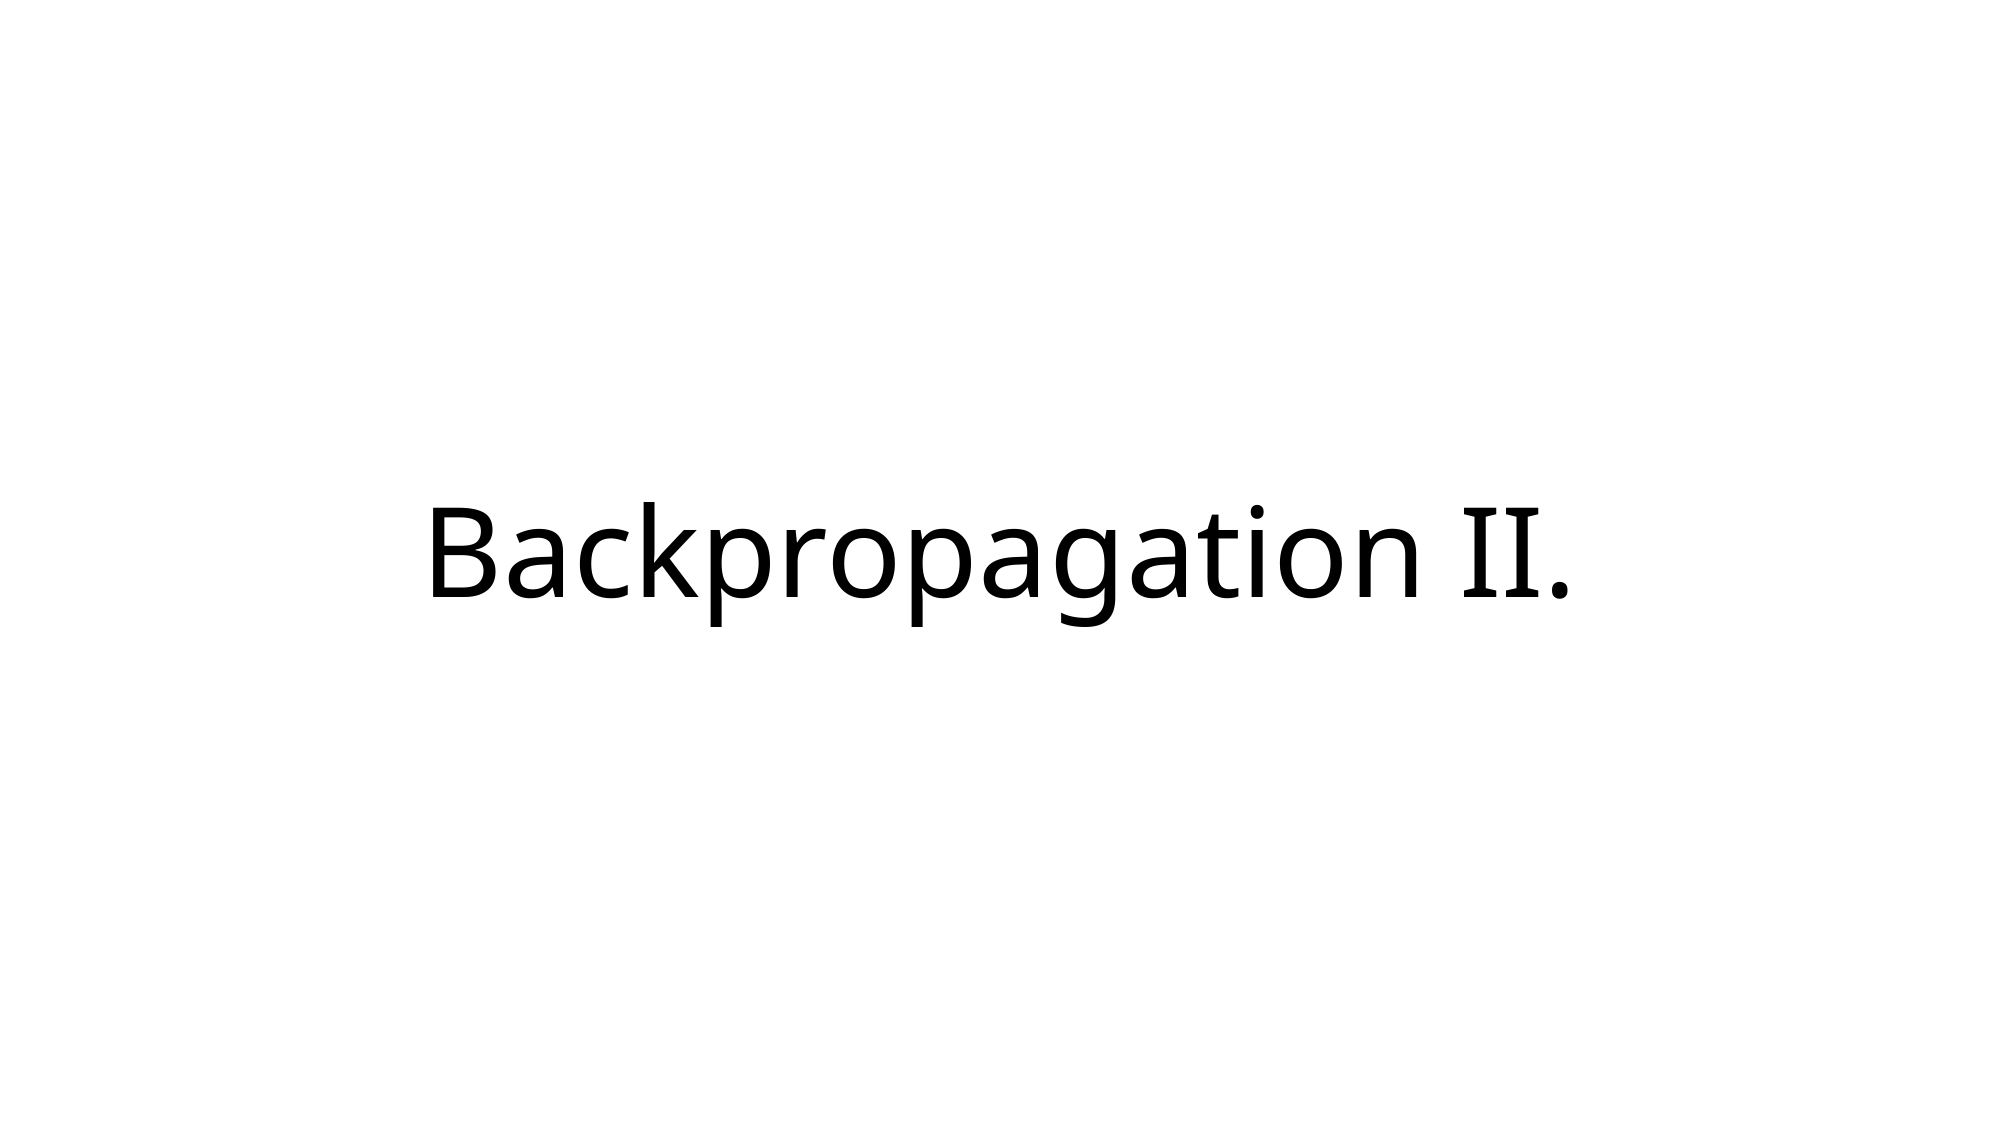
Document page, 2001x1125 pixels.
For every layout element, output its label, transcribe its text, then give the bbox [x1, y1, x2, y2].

title Backpropagation II. [0, 389, 2000, 707]
